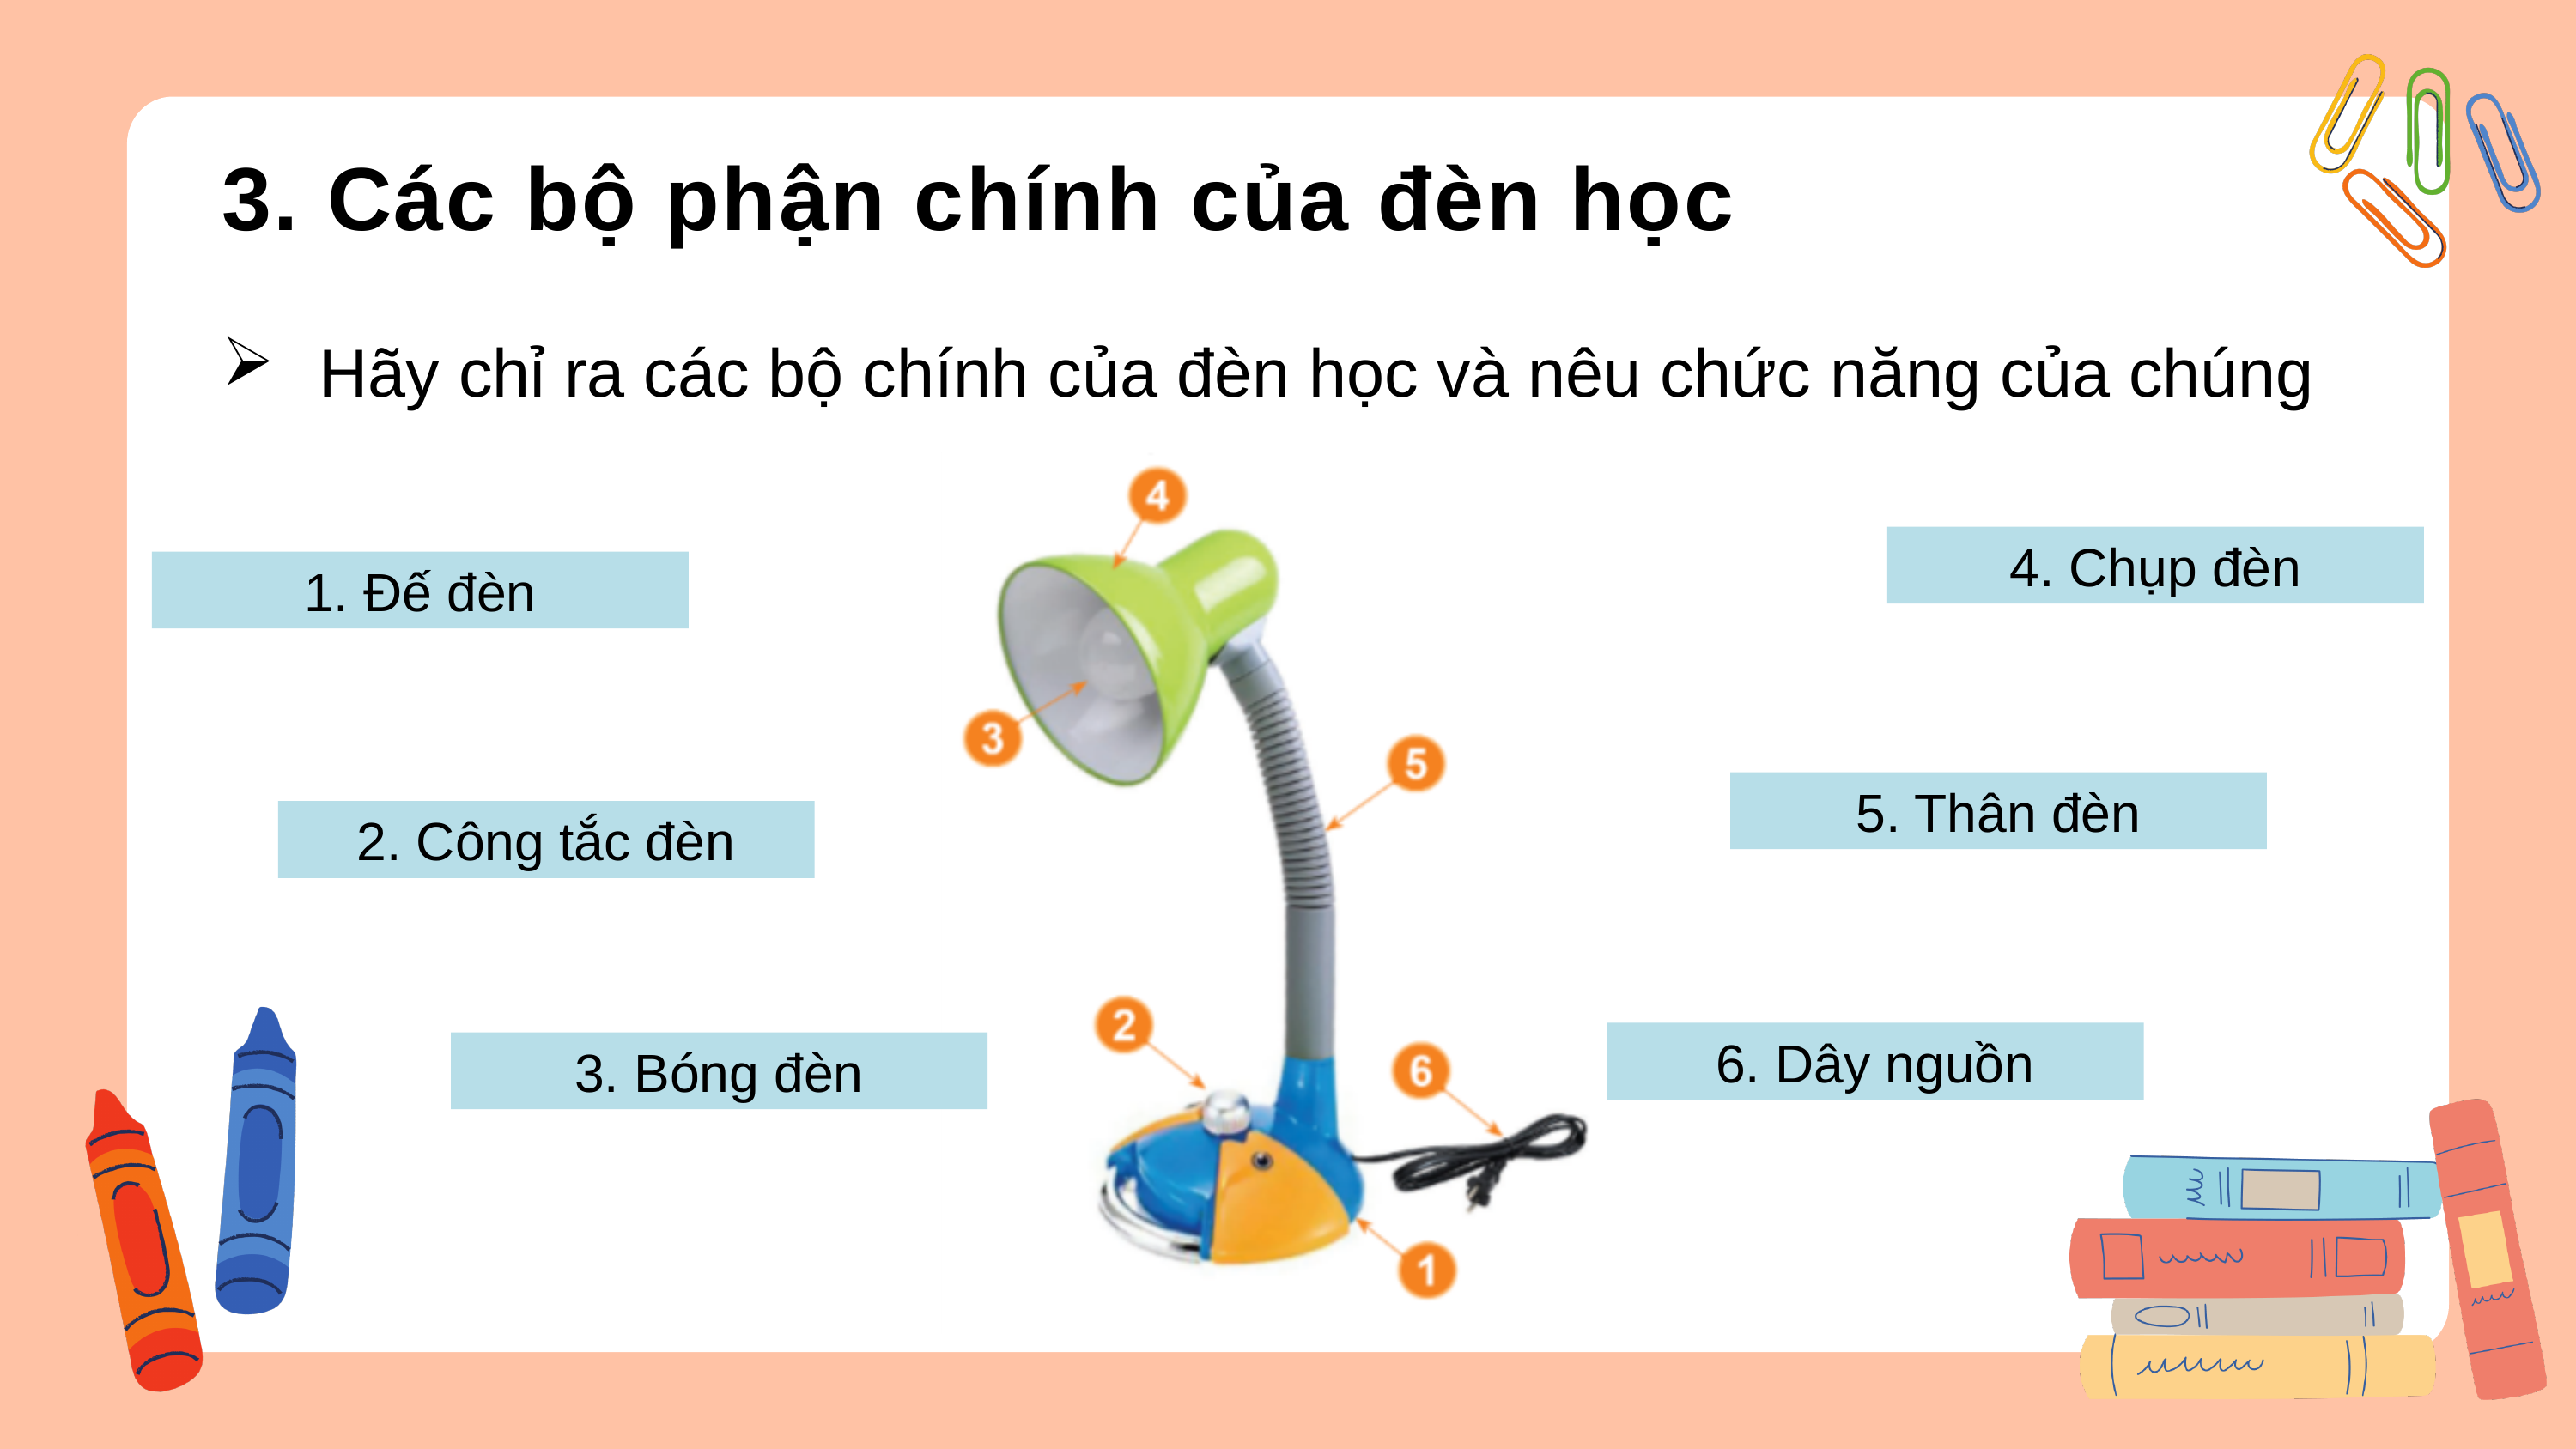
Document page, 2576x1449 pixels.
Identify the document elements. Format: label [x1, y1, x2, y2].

text_box [126, 96, 2450, 1353]
picture [65, 993, 295, 1402]
picture [2064, 1095, 2551, 1401]
picture [940, 452, 1636, 1334]
picture [2307, 46, 2541, 268]
